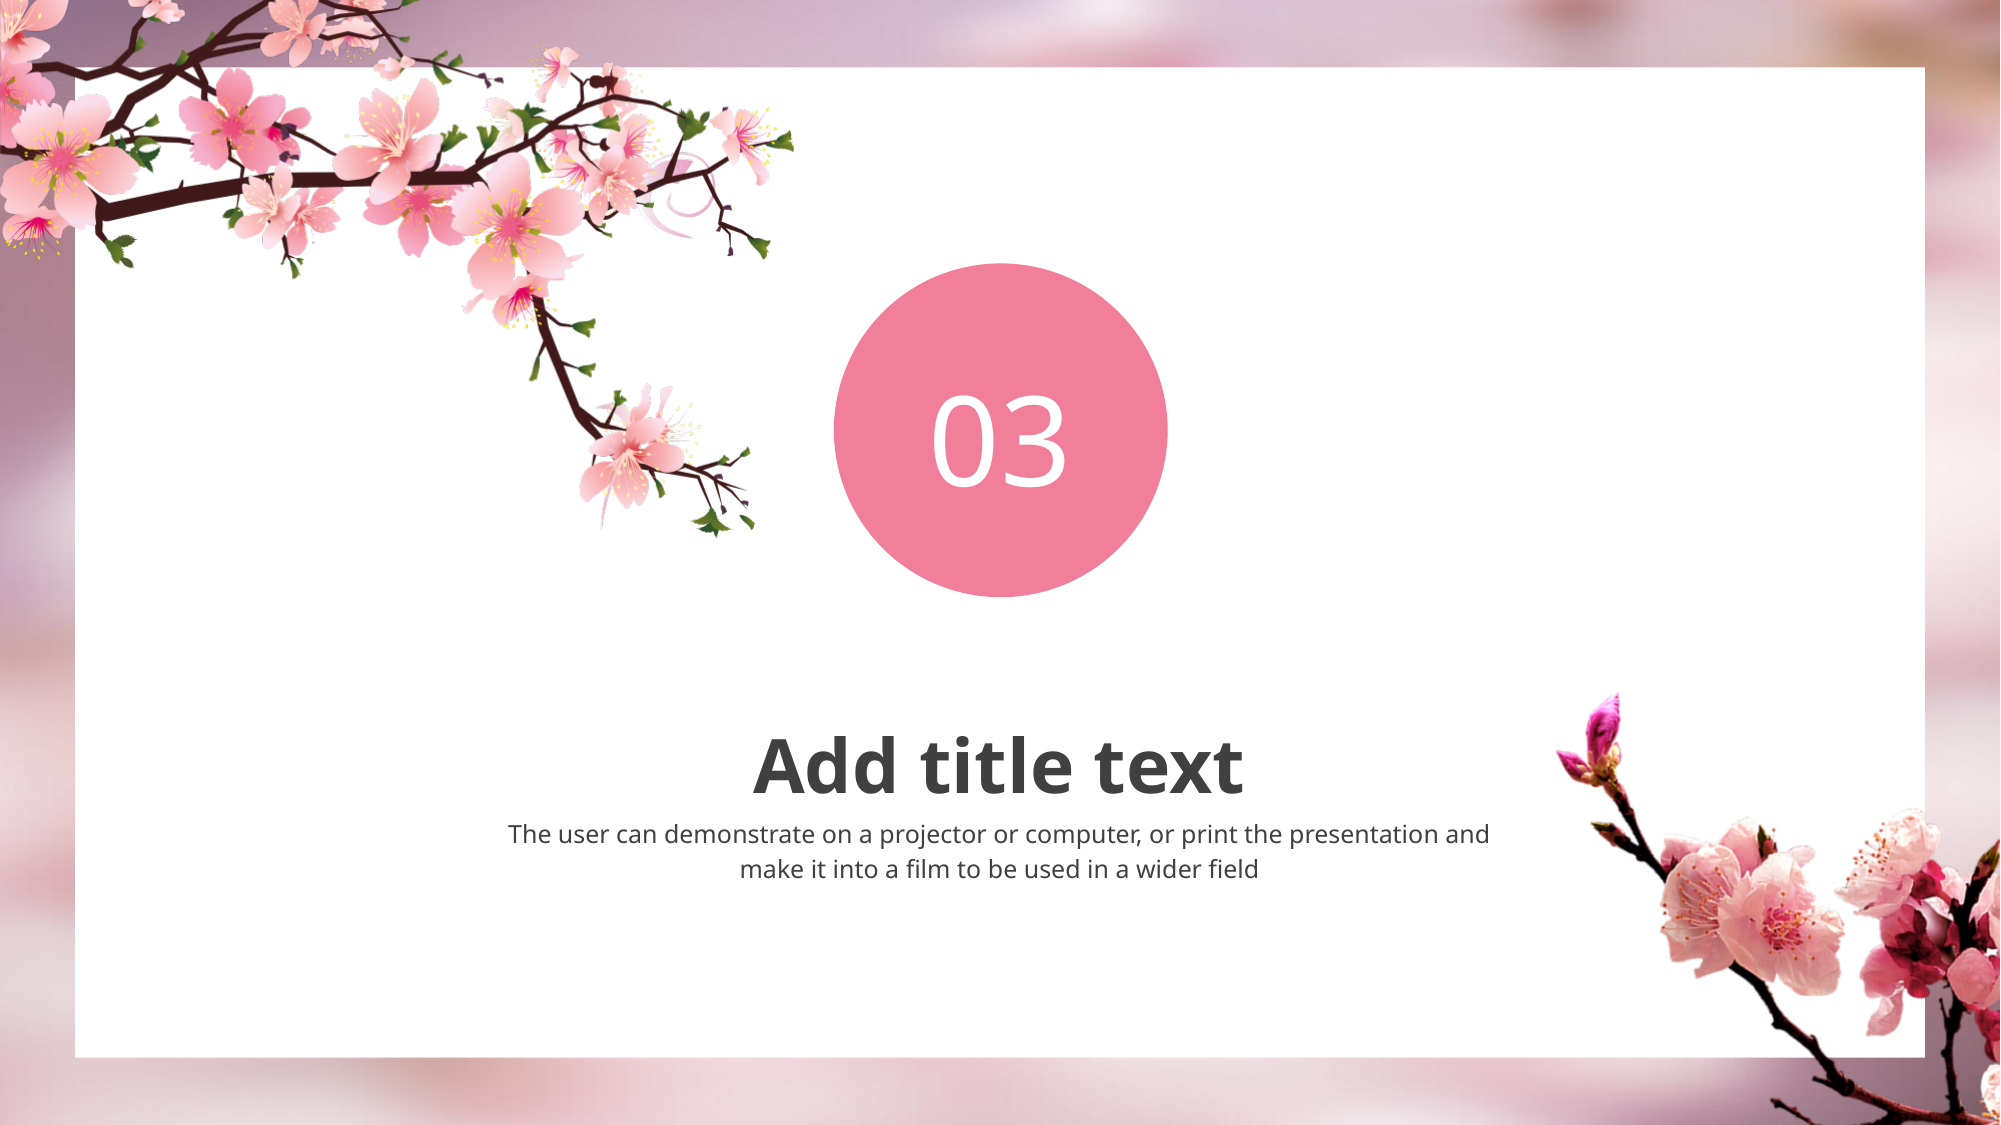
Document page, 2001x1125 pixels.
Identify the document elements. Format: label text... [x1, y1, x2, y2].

text_box The user can demonstrate on a projector or computer, or print the presentation and make it into a film to be used in a wider field [477, 805, 1409, 892]
picture [0, 0, 2000, 1125]
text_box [833, 263, 1168, 598]
text_box Add title text [738, 694, 1261, 805]
